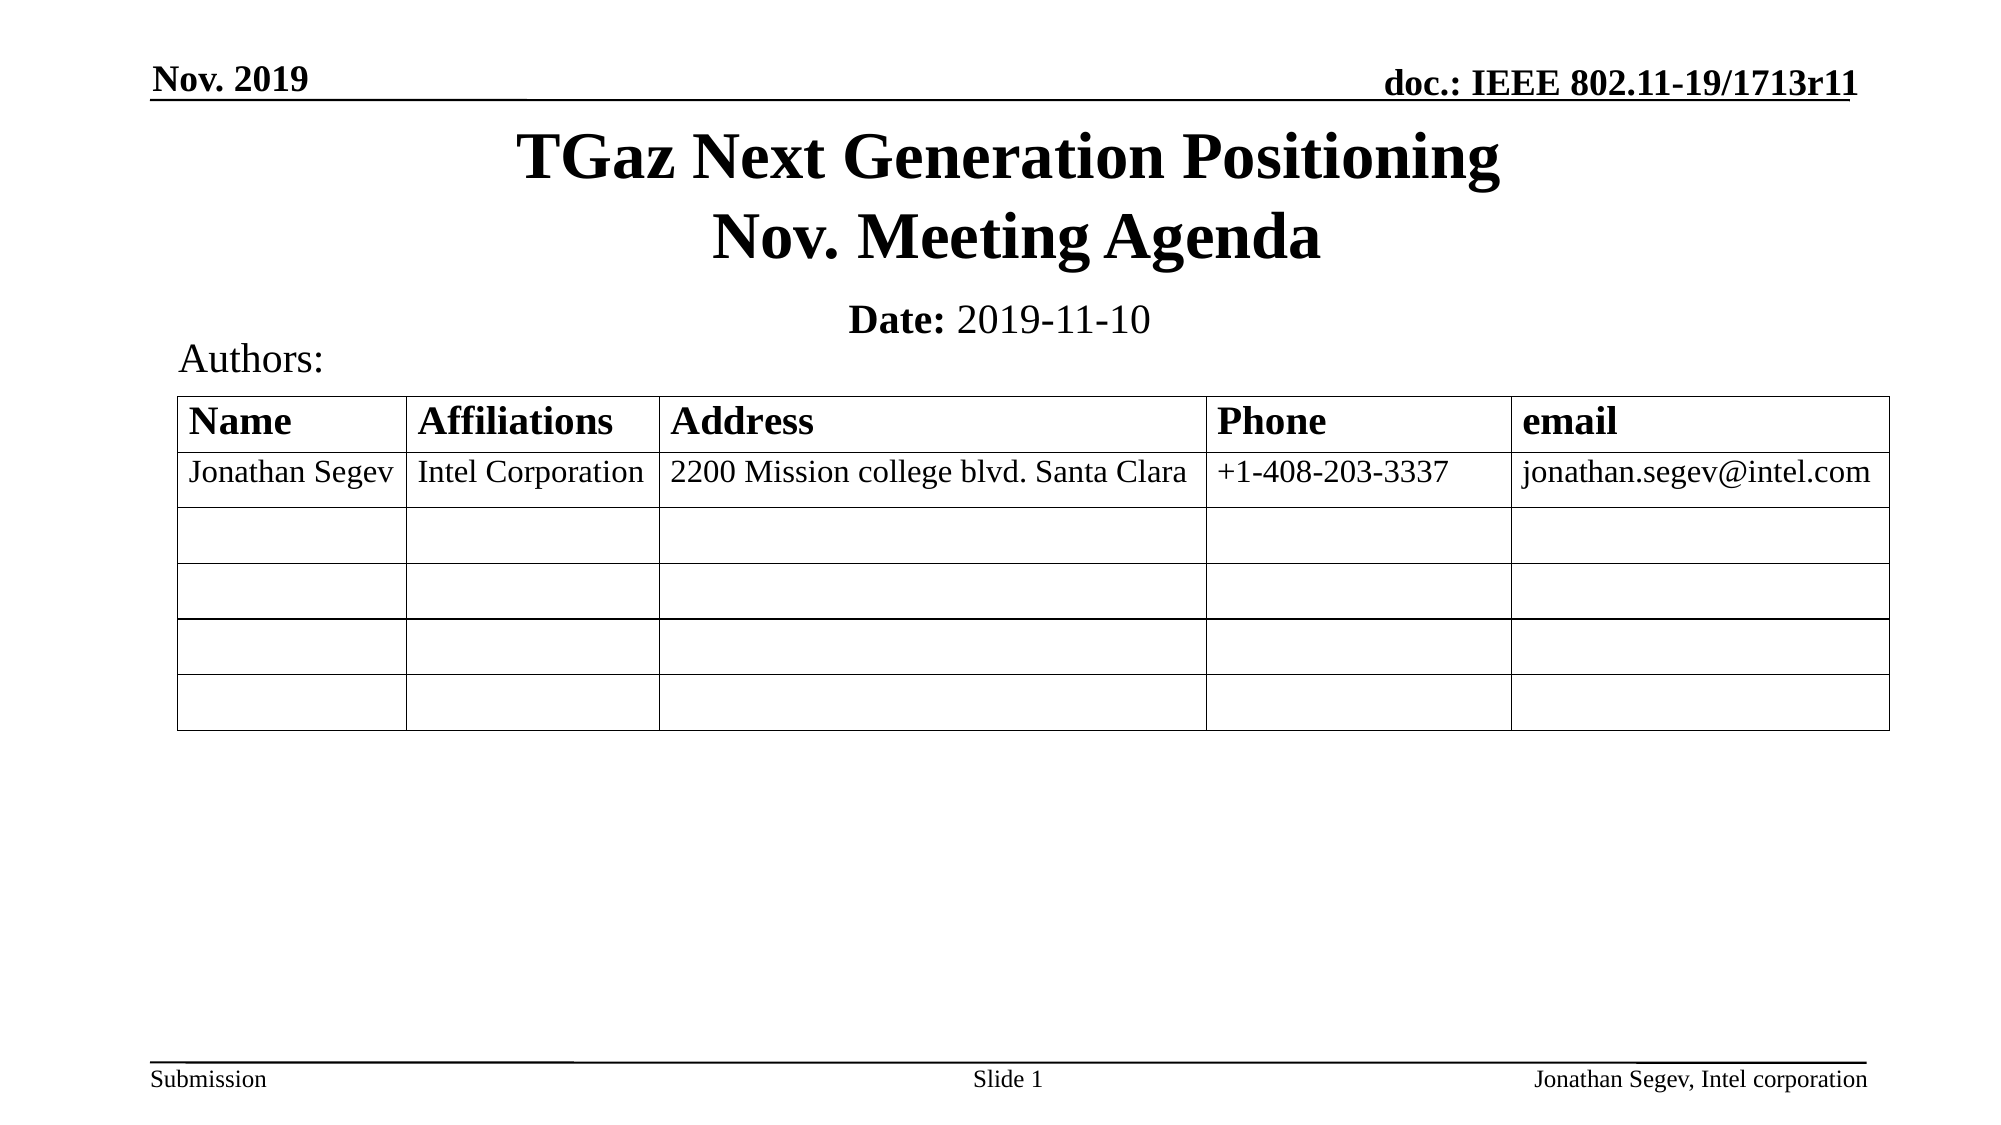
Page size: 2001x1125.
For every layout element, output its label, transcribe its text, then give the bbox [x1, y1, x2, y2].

slide_number Slide 1 [950, 1061, 1067, 1123]
footer Jonathan Segev, Intel corporation [1171, 1061, 1869, 1093]
title TGaz Next Generation Positioning Nov. Meeting Agenda [167, 70, 1869, 313]
subtitle Date: 2019-11-10 [299, 283, 1701, 363]
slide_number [152, 54, 563, 100]
text_box Authors: [162, 323, 401, 387]
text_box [162, 396, 1907, 800]
